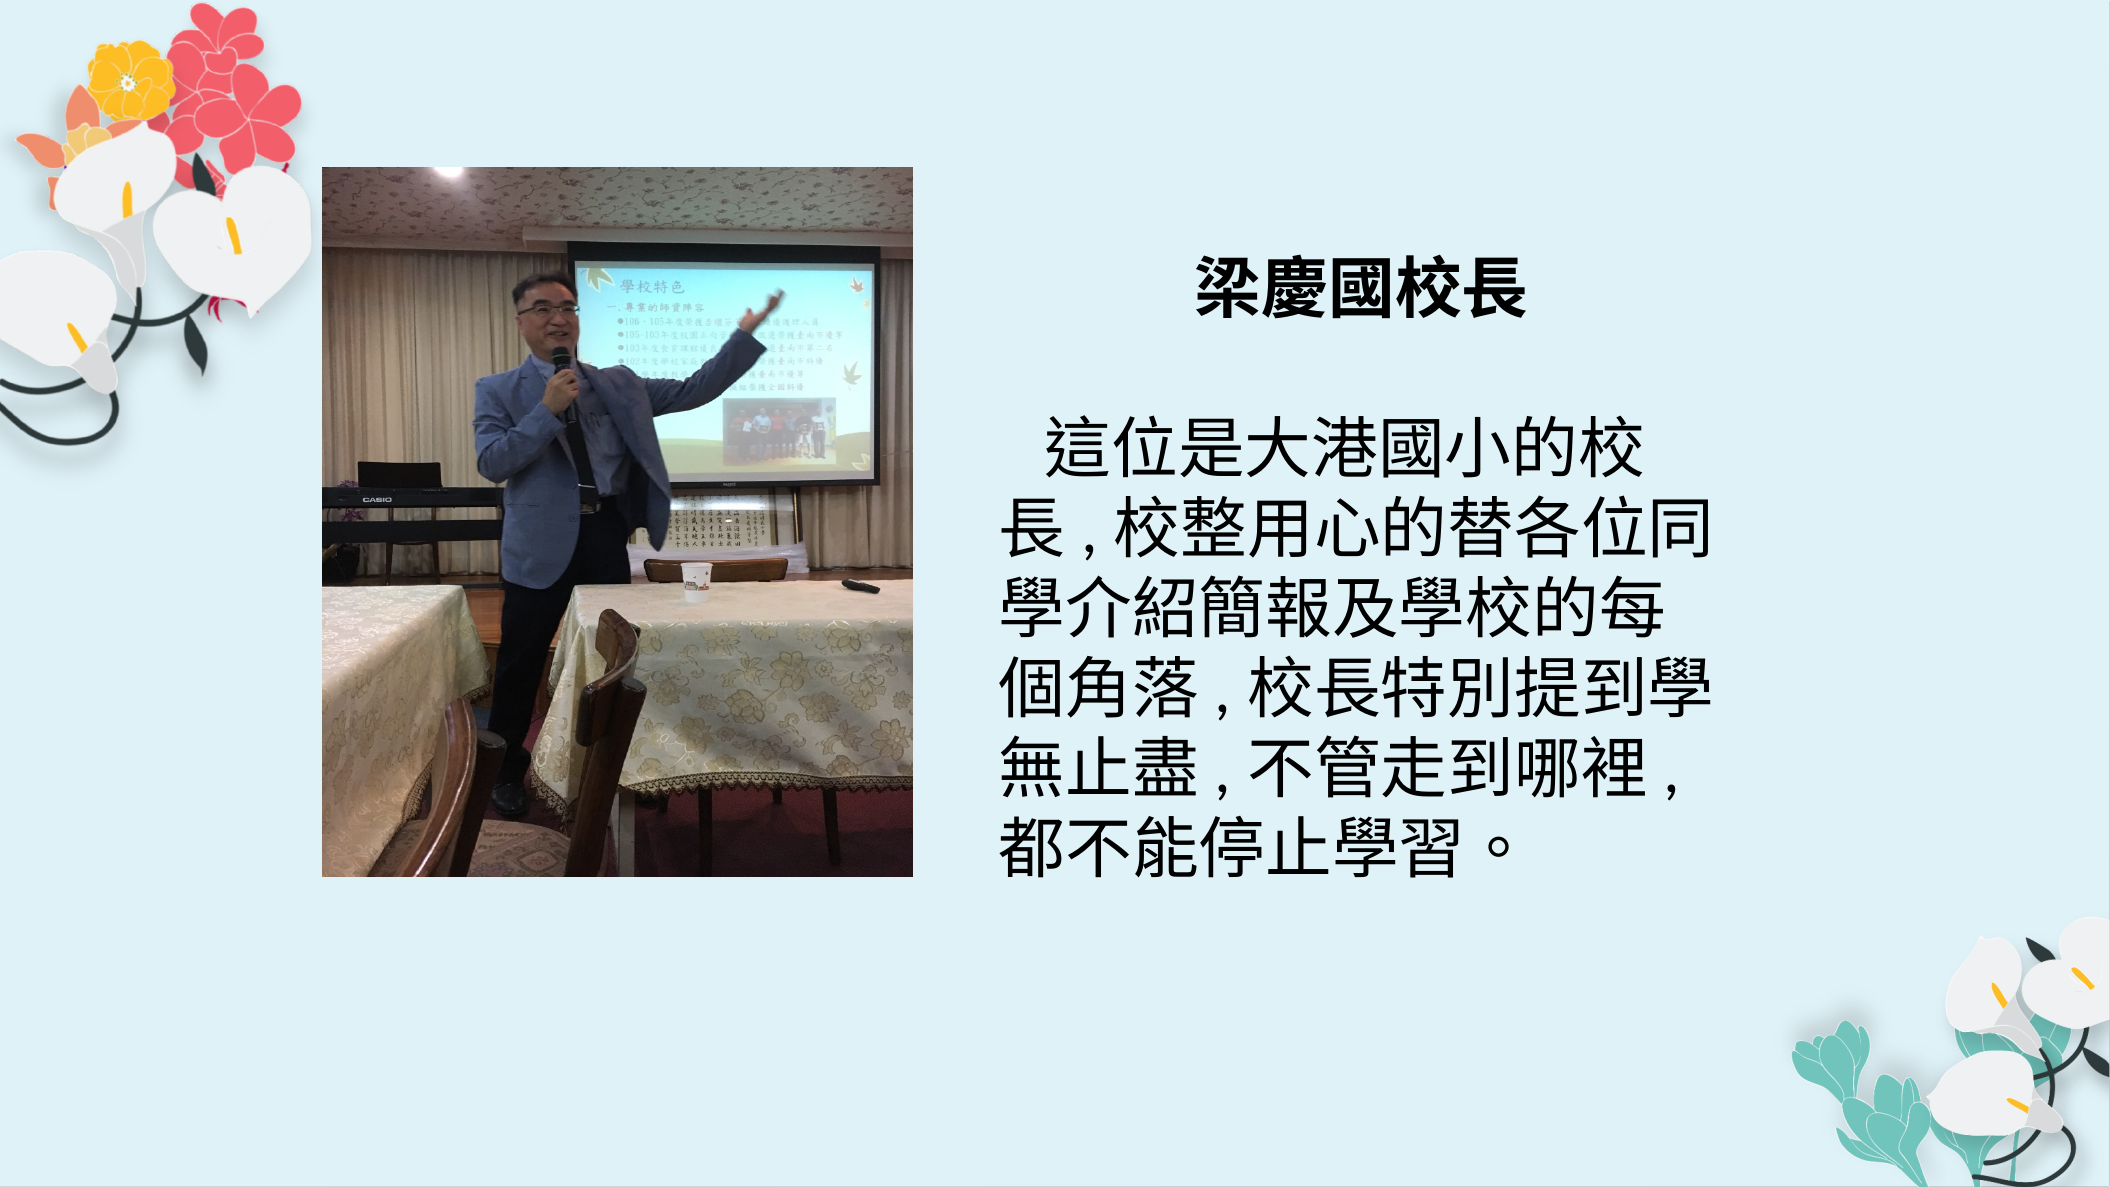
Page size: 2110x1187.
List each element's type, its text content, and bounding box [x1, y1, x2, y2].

text_box 梁慶國校長 這位是大港國小的校長,校整用心的替各位同學介紹簡報及學校的每個角落,校長特別提到學無止盡,不管走到哪裡,都不能停止學習。 [983, 238, 1740, 894]
picture [1763, 912, 2110, 1187]
picture [0, 0, 913, 877]
